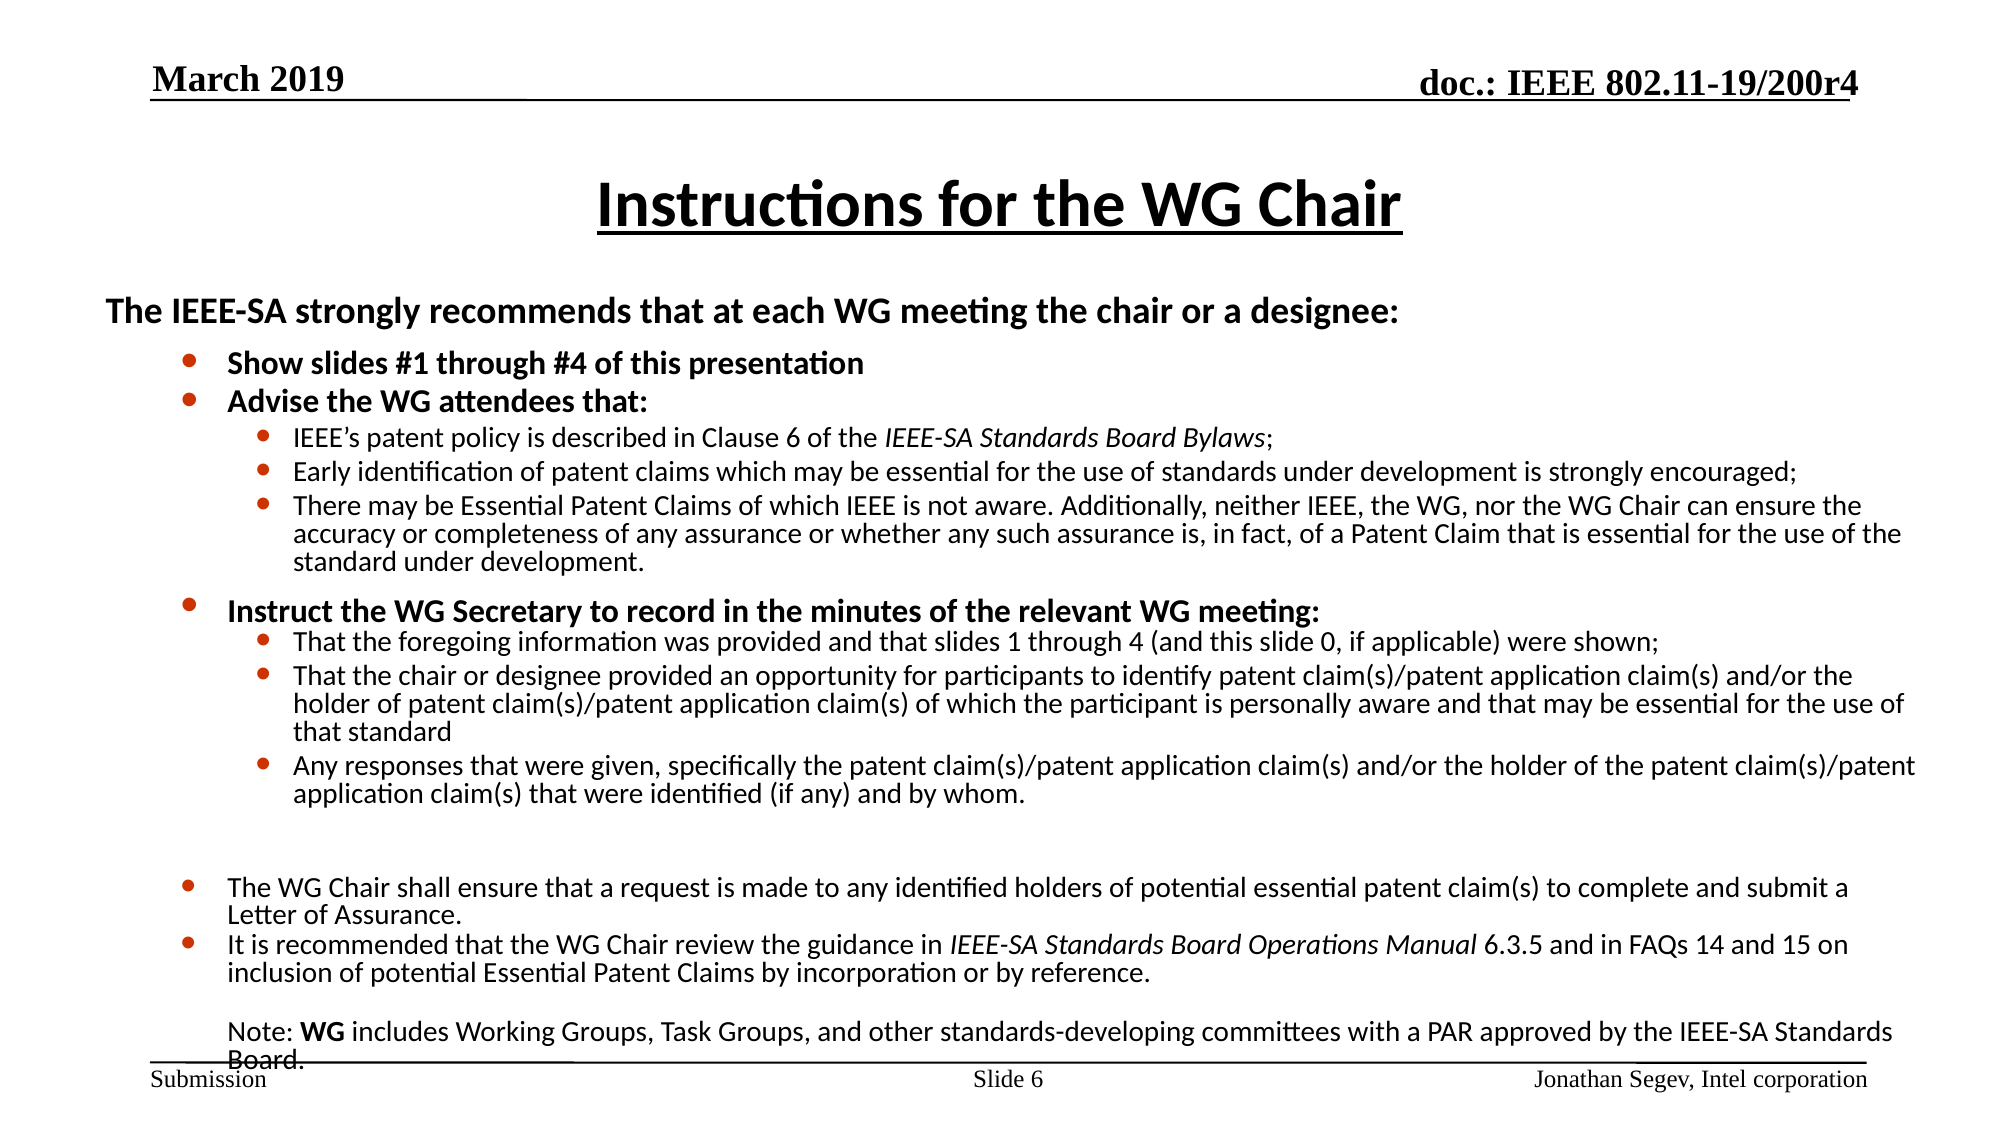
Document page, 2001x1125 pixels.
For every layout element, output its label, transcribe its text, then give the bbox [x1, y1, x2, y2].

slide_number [152, 54, 563, 100]
slide_number Slide 6 [950, 1061, 1067, 1123]
title Instructions for the WG Chair [149, 112, 1850, 286]
list The IEEE-SA strongly recommends that at each WG meeting the chair or a designee: Show slides #1 through #4 of this presentation Advise the WG attendees that: IEEE’s patent policy is described in Clause 6 of the IEEE-SA Standards Board Bylaws; Early identification of patent claims which may be essential for the use of standards under development is strongly encouraged; There may be Essential Patent Claims of which IEEE is not aware. Additionally, neither IEEE, the WG, nor the WG Chair can ensure the accuracy or completeness of any assurance or whether any such assurance is, in fact, of a Patent Claim that is essential for the use of the standard under development. Instruct the WG Secretary to record in the minutes of the relevant WG meeting: That the foregoing information was provided and that slides 1 through 4 (and this slide 0, if applicable) were shown; That the chair or designee provided an opportunity for participants to identify patent claim(s)/patent application claim(s) and/or the holder of patent claim(s)/patent application claim(s) of which the participant is personally aware and that may be essential for the use of that standard Any responses that were given, specifically the patent claim(s)/patent application claim(s) and/or the holder of the patent claim(s)/patent application claim(s) that were identified (if any) and by whom. The WG Chair shall ensure that a request is made to any identified holders of potential essential patent claim(s) to complete and submit a Letter of Assurance. It is recommended that the WG Chair review the guidance in IEEE-SA Standards Board Operations Manual 6.3.5 and in FAQs 14 and 15 on inclusion of potential Essential Patent Claims by incorporation or by reference. Note: WG includes Working Groups, Task Groups, and other standards-developing committees with a PAR approved by the IEEE-SA Standards Board. [90, 286, 1934, 1000]
footer Jonathan Segev, Intel corporation [1171, 1061, 1869, 1093]
